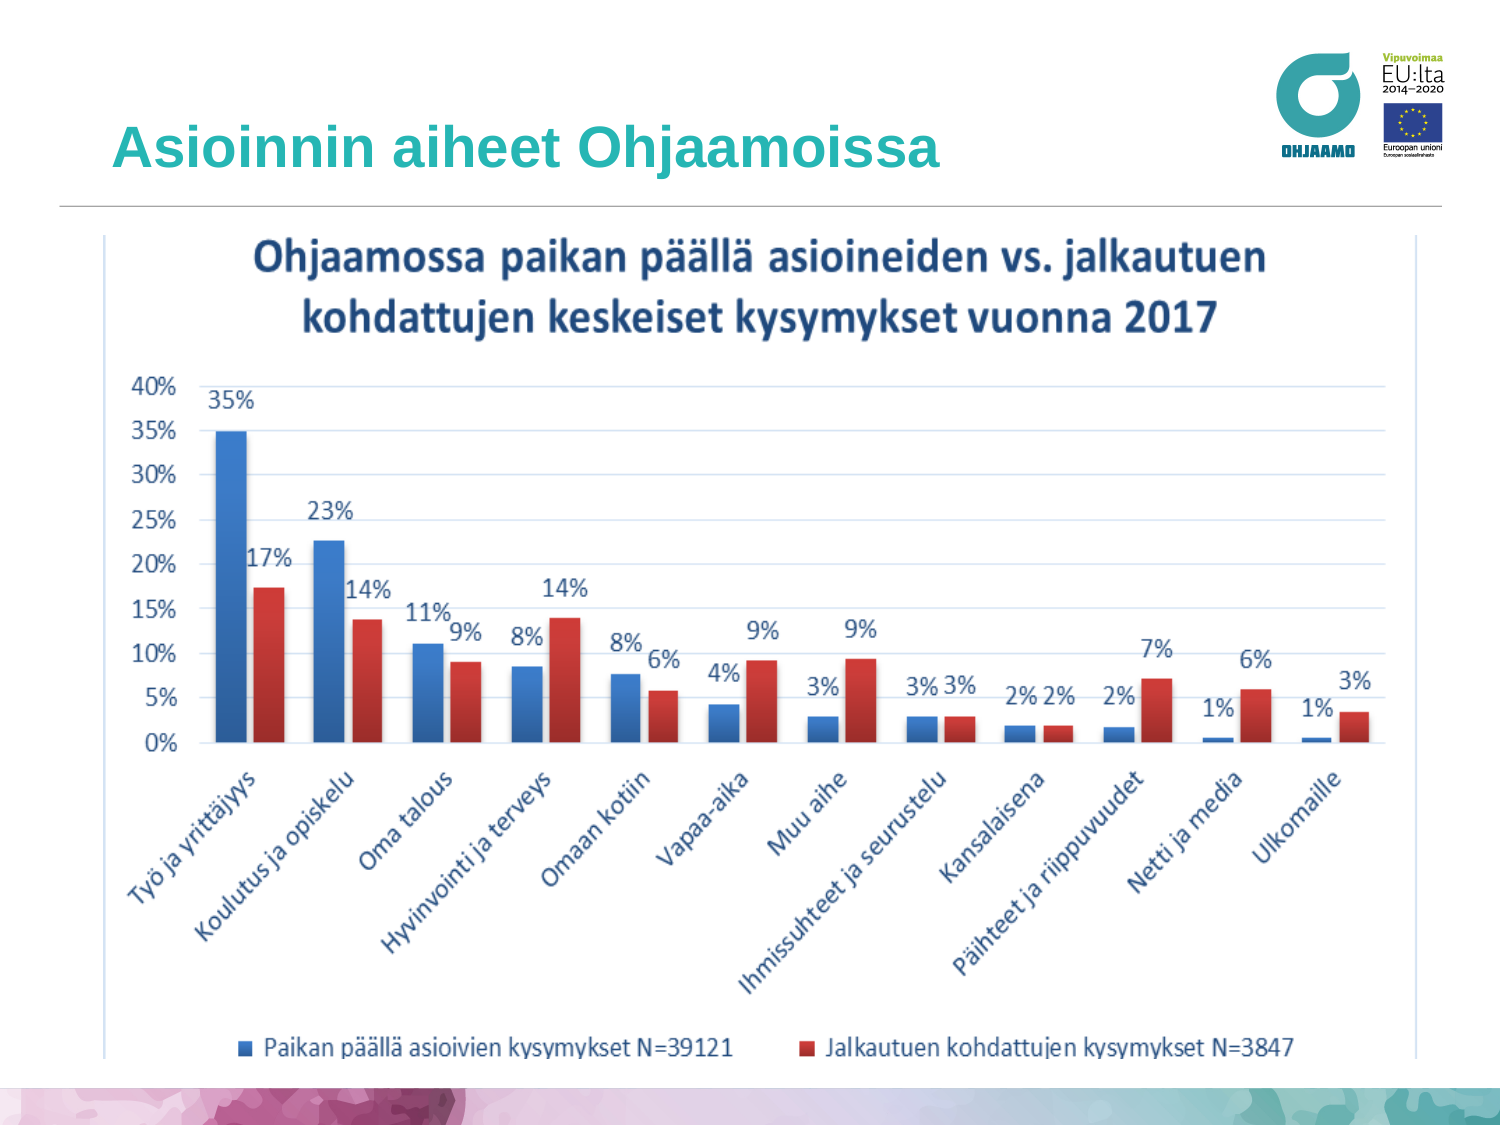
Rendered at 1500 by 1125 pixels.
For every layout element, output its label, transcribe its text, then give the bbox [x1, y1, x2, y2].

picture [0, 0, 1500, 1125]
title Asioinnin aiheet Ohjaamoissa [111, 61, 1240, 235]
